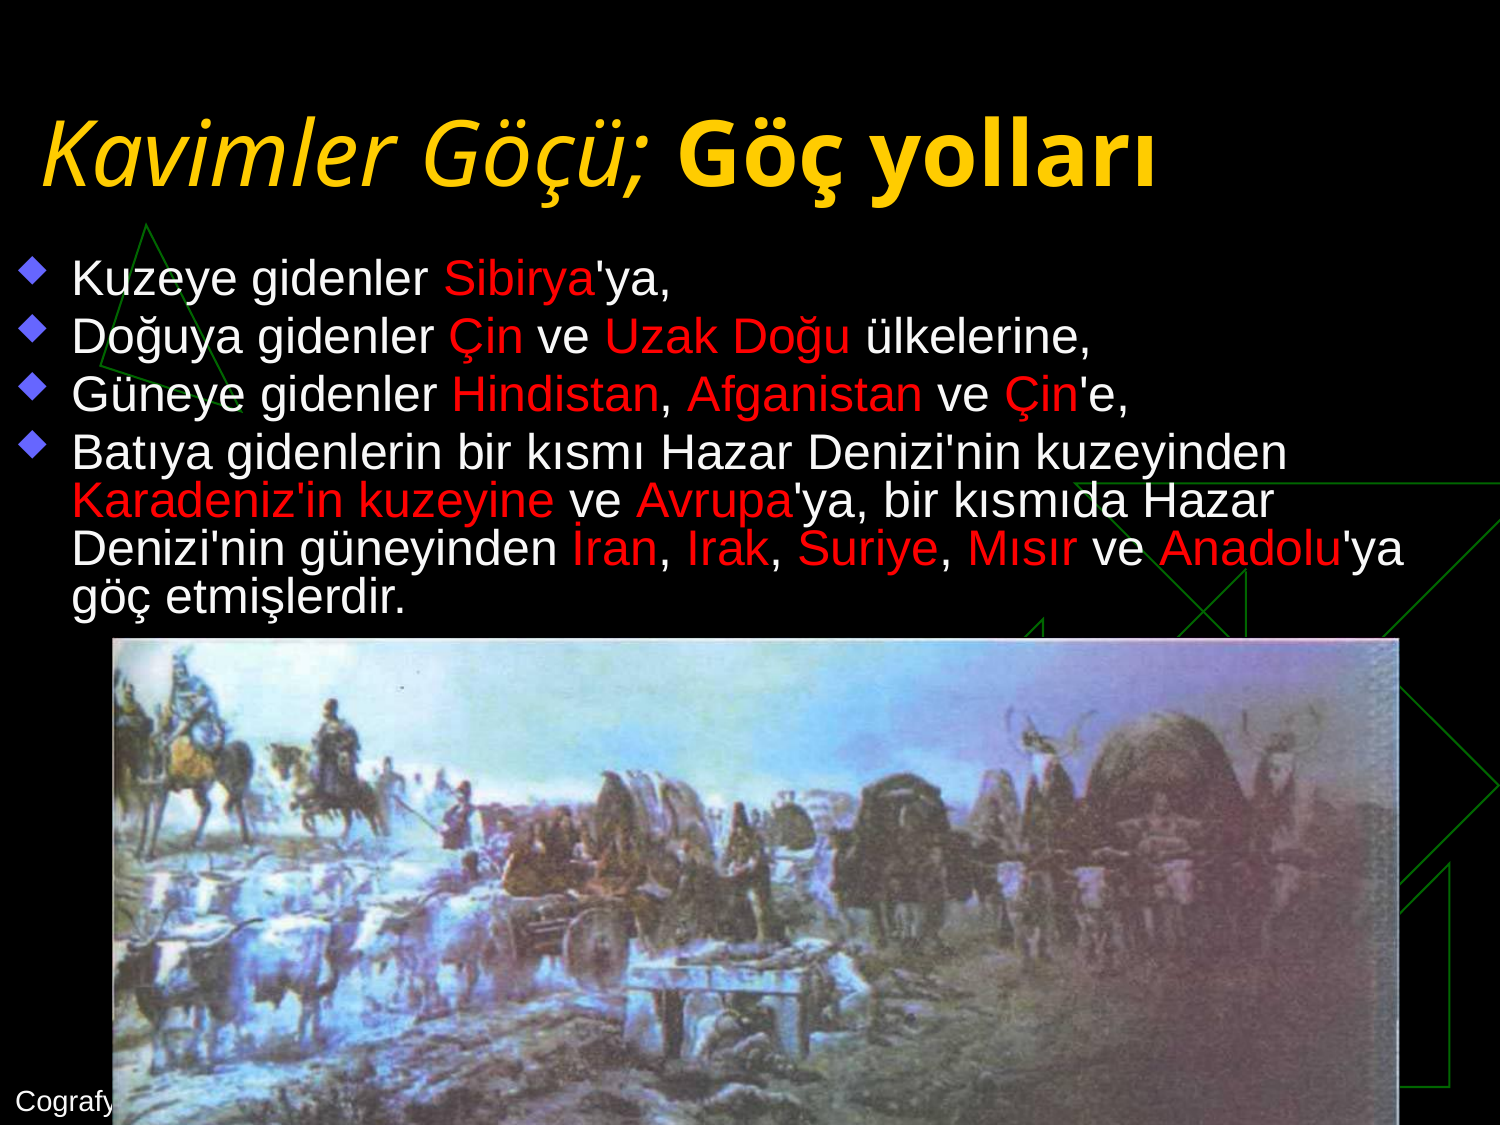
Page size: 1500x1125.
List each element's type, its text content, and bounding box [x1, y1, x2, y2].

list Kuzeye gidenler Sibirya'ya, Doğuya gidenler Çin ve Uzak Doğu ülkelerine, Güneye gidenler Hindistan, Afganistan ve Çin'e, Batıya gidenlerin bir kısmı Hazar Denizi'nin kuzeyinden Karadeniz'in kuzeyine ve Avrupa'ya, bir kısmıda Hazar Denizi'nin güneyinden İran, Irak, Suriye, Mısır ve Anadolu'ya göç etmişlerdir. [0, 249, 1500, 400]
slide_number Cografya.Biz [0, 1008, 112, 1125]
picture [112, 637, 1400, 1125]
title Kavimler Göçü; Göç yolları [24, 51, 1475, 249]
